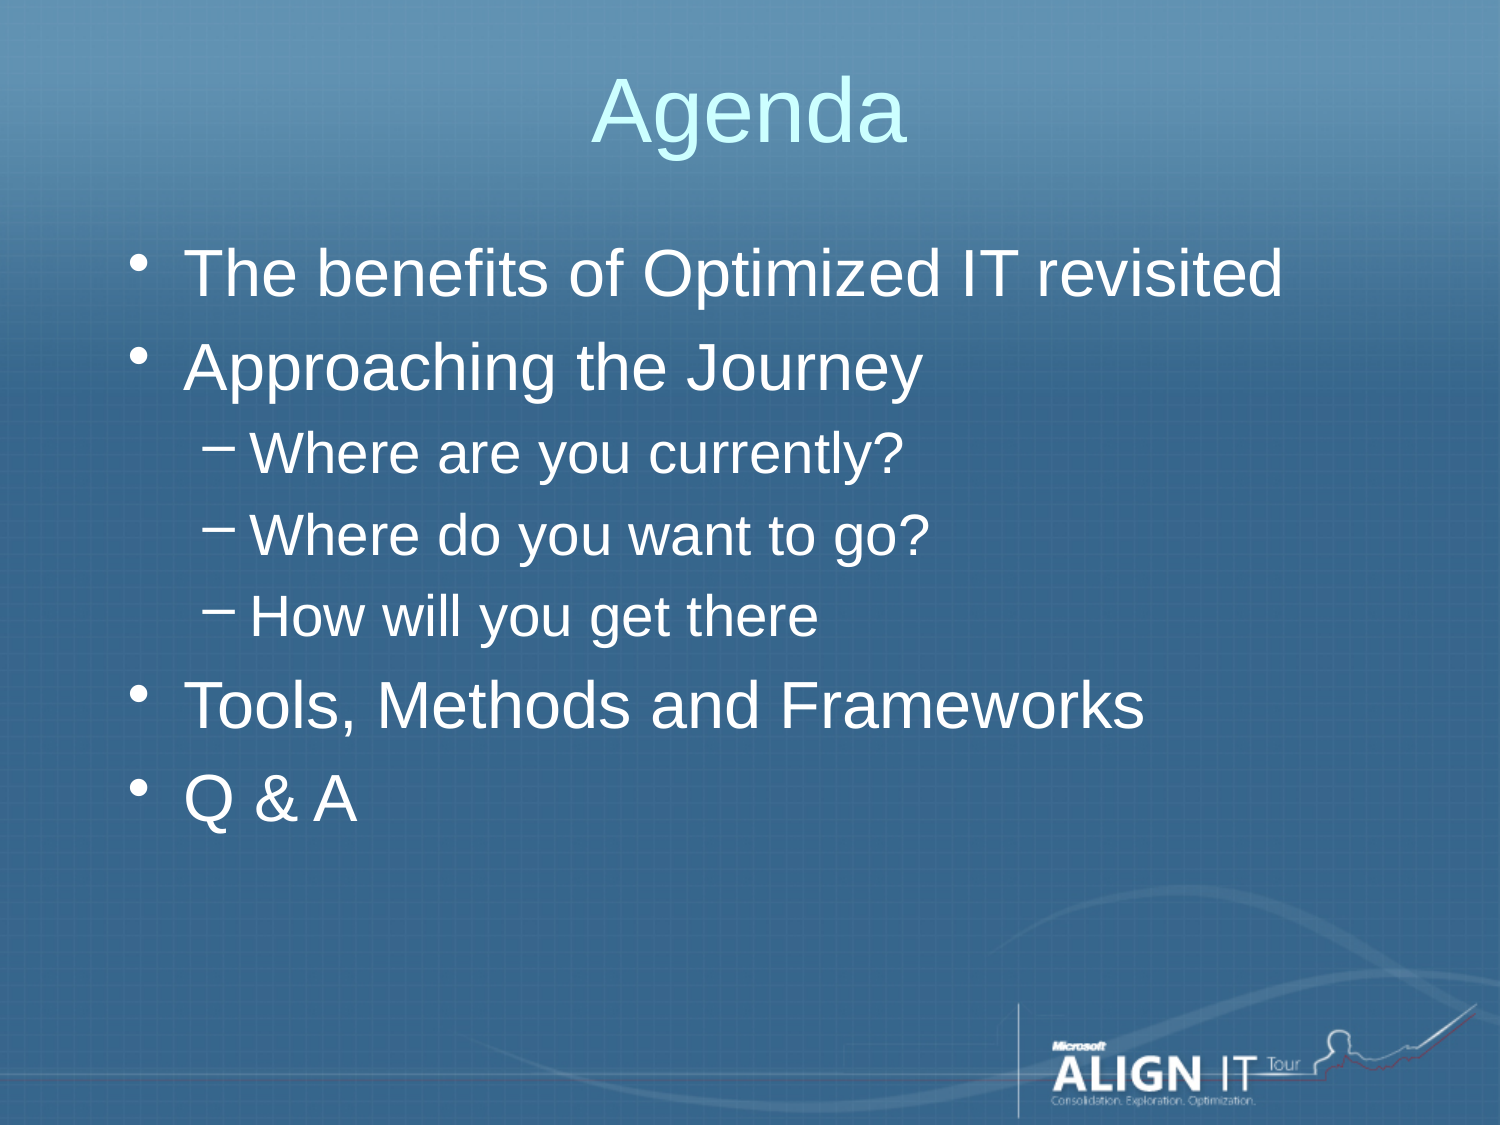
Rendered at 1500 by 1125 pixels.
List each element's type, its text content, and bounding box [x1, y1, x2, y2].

list The benefits of Optimized IT revisited Approaching the Journey Where are you currently? Where do you want to go? How will you get there Tools, Methods and Frameworks Q & A [112, 222, 1388, 1001]
title Agenda [112, 11, 1388, 200]
picture [0, 0, 1500, 1125]
